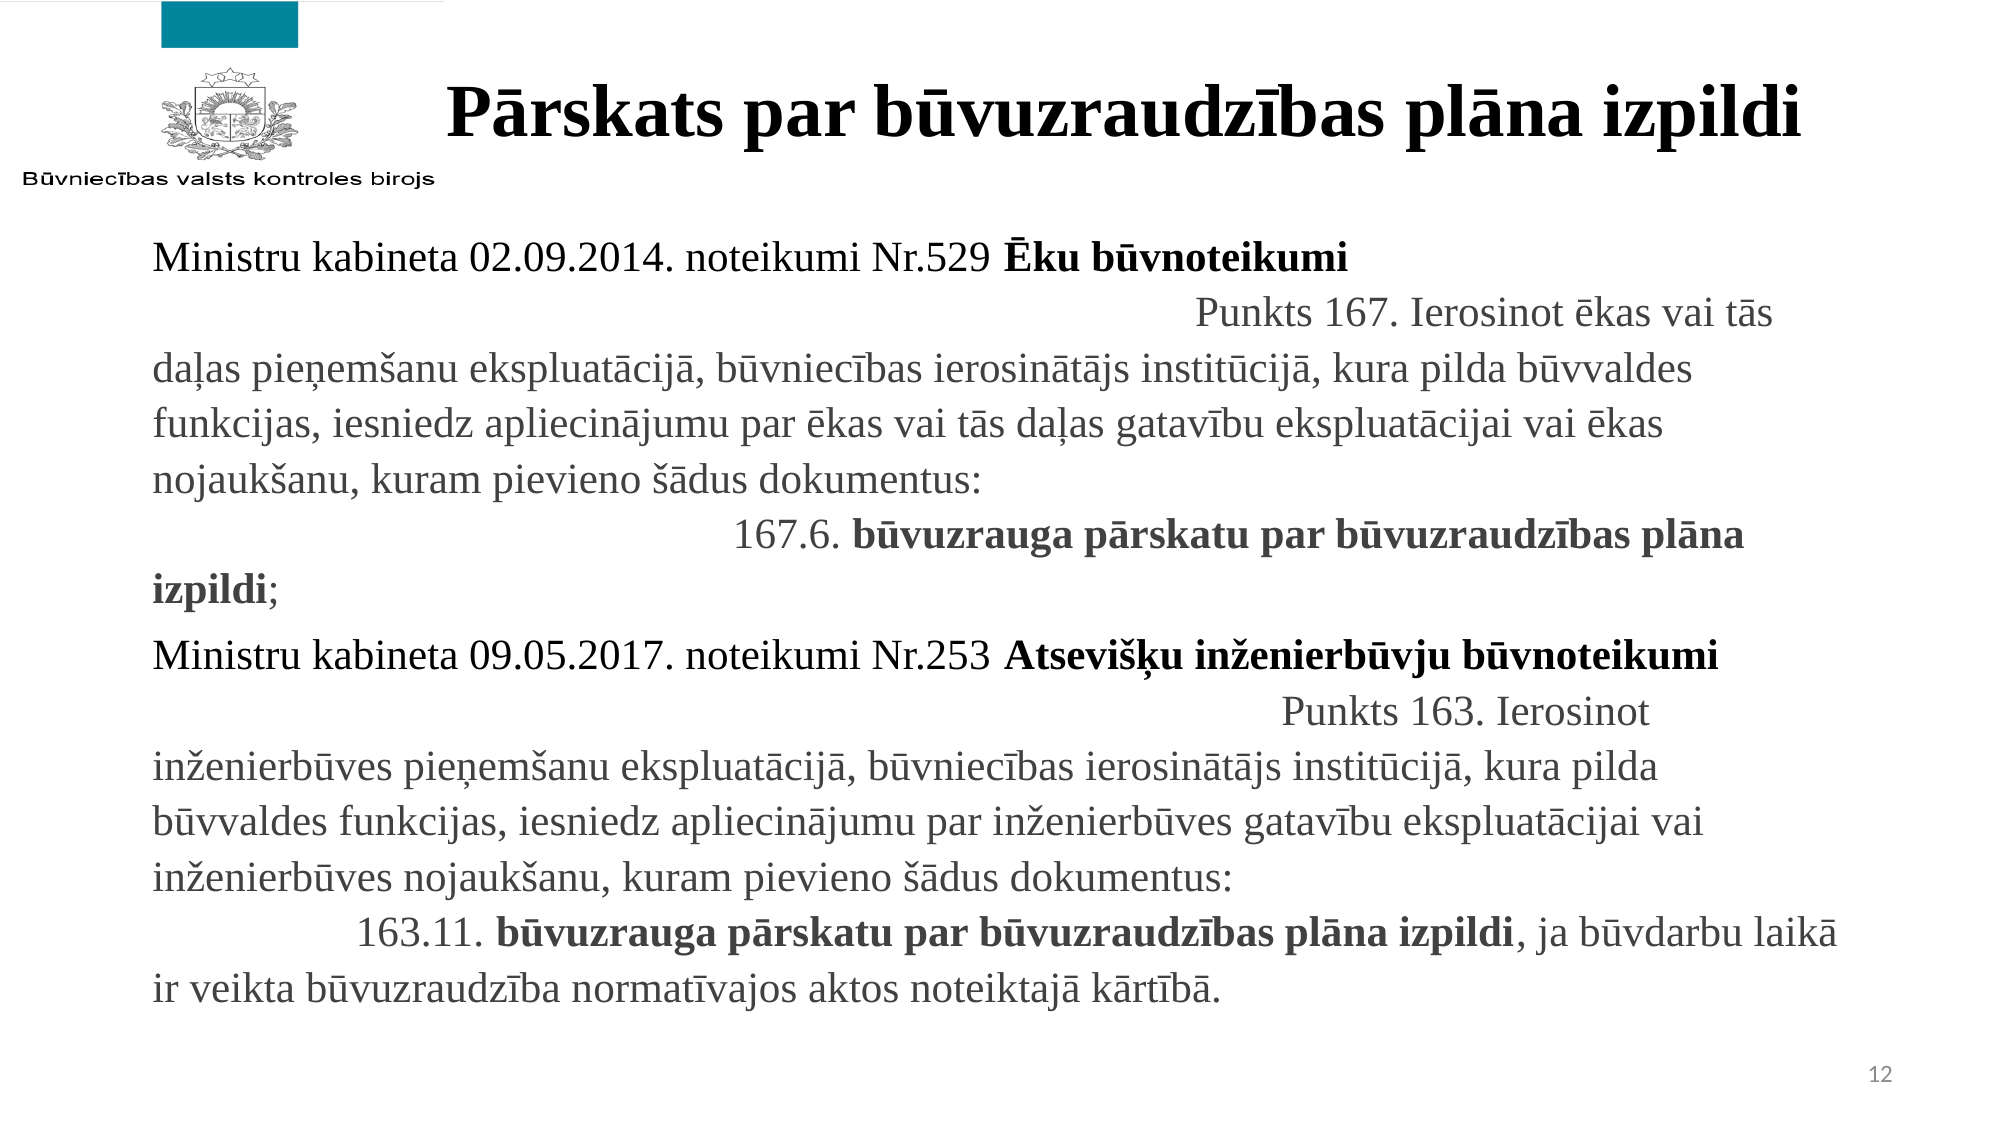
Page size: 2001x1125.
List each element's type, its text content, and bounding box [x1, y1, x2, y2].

title Pārskats par būvuzraudzības plāna izpildi [430, 41, 1846, 182]
list Ministru kabineta 02.09.2014. noteikumi Nr.529 Ēku būvnoteikumi Punkts 167. Ierosinot ēkas vai tās daļas pieņemšanu ekspluatācijā, būvniecības ierosinātājs institūcijā, kura pilda būvvaldes funkcijas, iesniedz apliecinājumu par ēkas vai tās daļas gatavību ekspluatācijai vai ēkas nojaukšanu, kuram pievieno šādus dokumentus: 167.6. būvuzrauga pārskatu par būvuzraudzības plāna izpildi; Ministru kabineta 09.05.2017. noteikumi Nr.253 Atsevišķu inženierbūvju būvnoteikumi Punkts 163. Ierosinot inženierbūves pieņemšanu ekspluatācijā, būvniecības ierosinātājs institūcijā, kura pilda būvvaldes funkcijas, iesniedz apliecinājumu par inženierbūves gatavību ekspluatācijai vai inženierbūves nojaukšanu, kuram pievieno šādus dokumentus: 163.11. būvuzrauga pārskatu par būvuzraudzības plāna izpildi, ja būvdarbu laikā ir veikta būvuzraudzība normatīvajos aktos noteiktajā kārtībā. [137, 217, 1863, 1043]
picture [0, 1, 445, 202]
slide_number 12 [1412, 1042, 1909, 1103]
